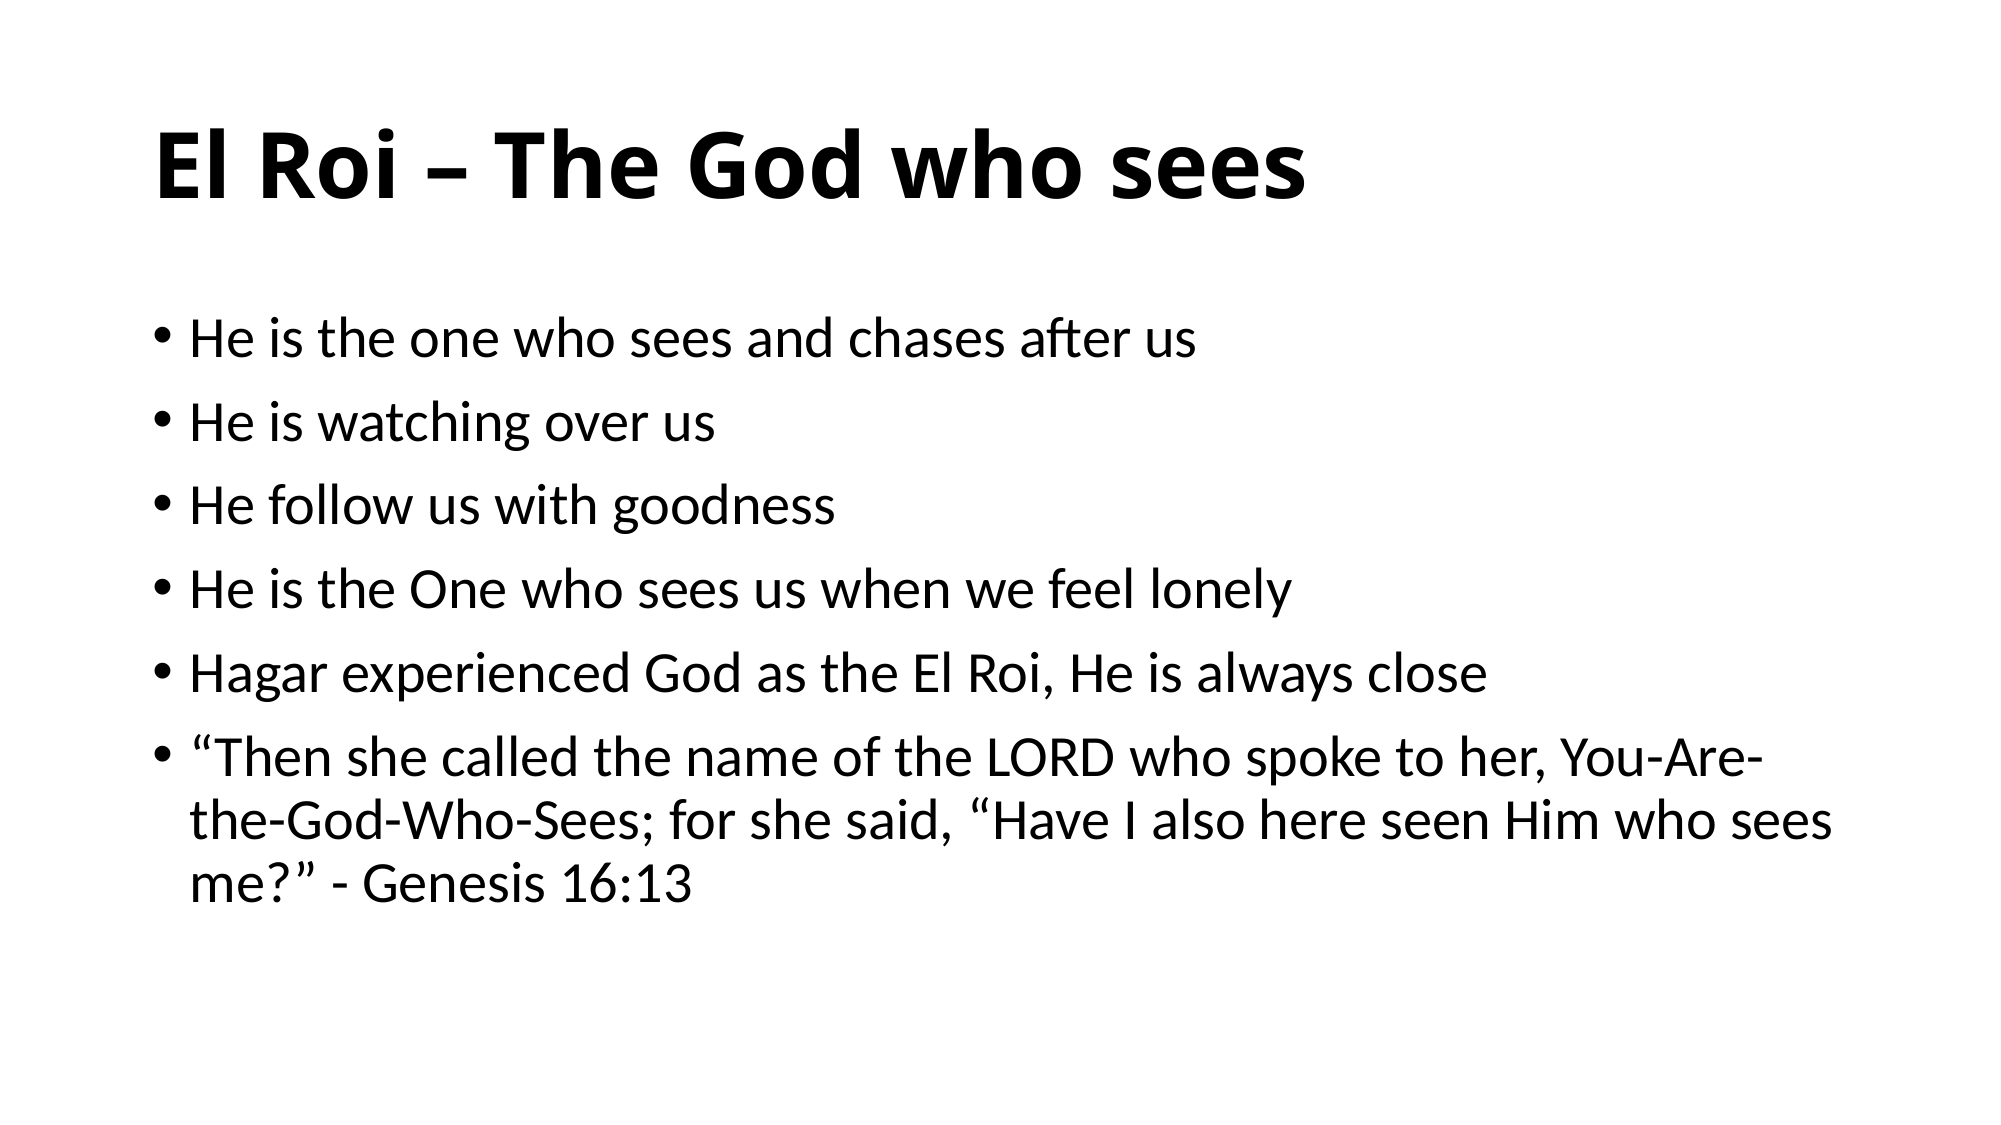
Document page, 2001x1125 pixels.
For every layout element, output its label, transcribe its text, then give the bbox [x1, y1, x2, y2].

title El Roi – The God who sees [137, 59, 1863, 278]
list He is the one who sees and chases after us He is watching over us He follow us with goodness He is the One who sees us when we feel lonely Hagar experienced God as the El Roi, He is always close “Then she called the name of the LORD who spoke to her, You-Are-the-God-Who-Sees; for she said, “Have I also here seen Him who sees me?” - Genesis 16:13 [137, 299, 1863, 1014]
